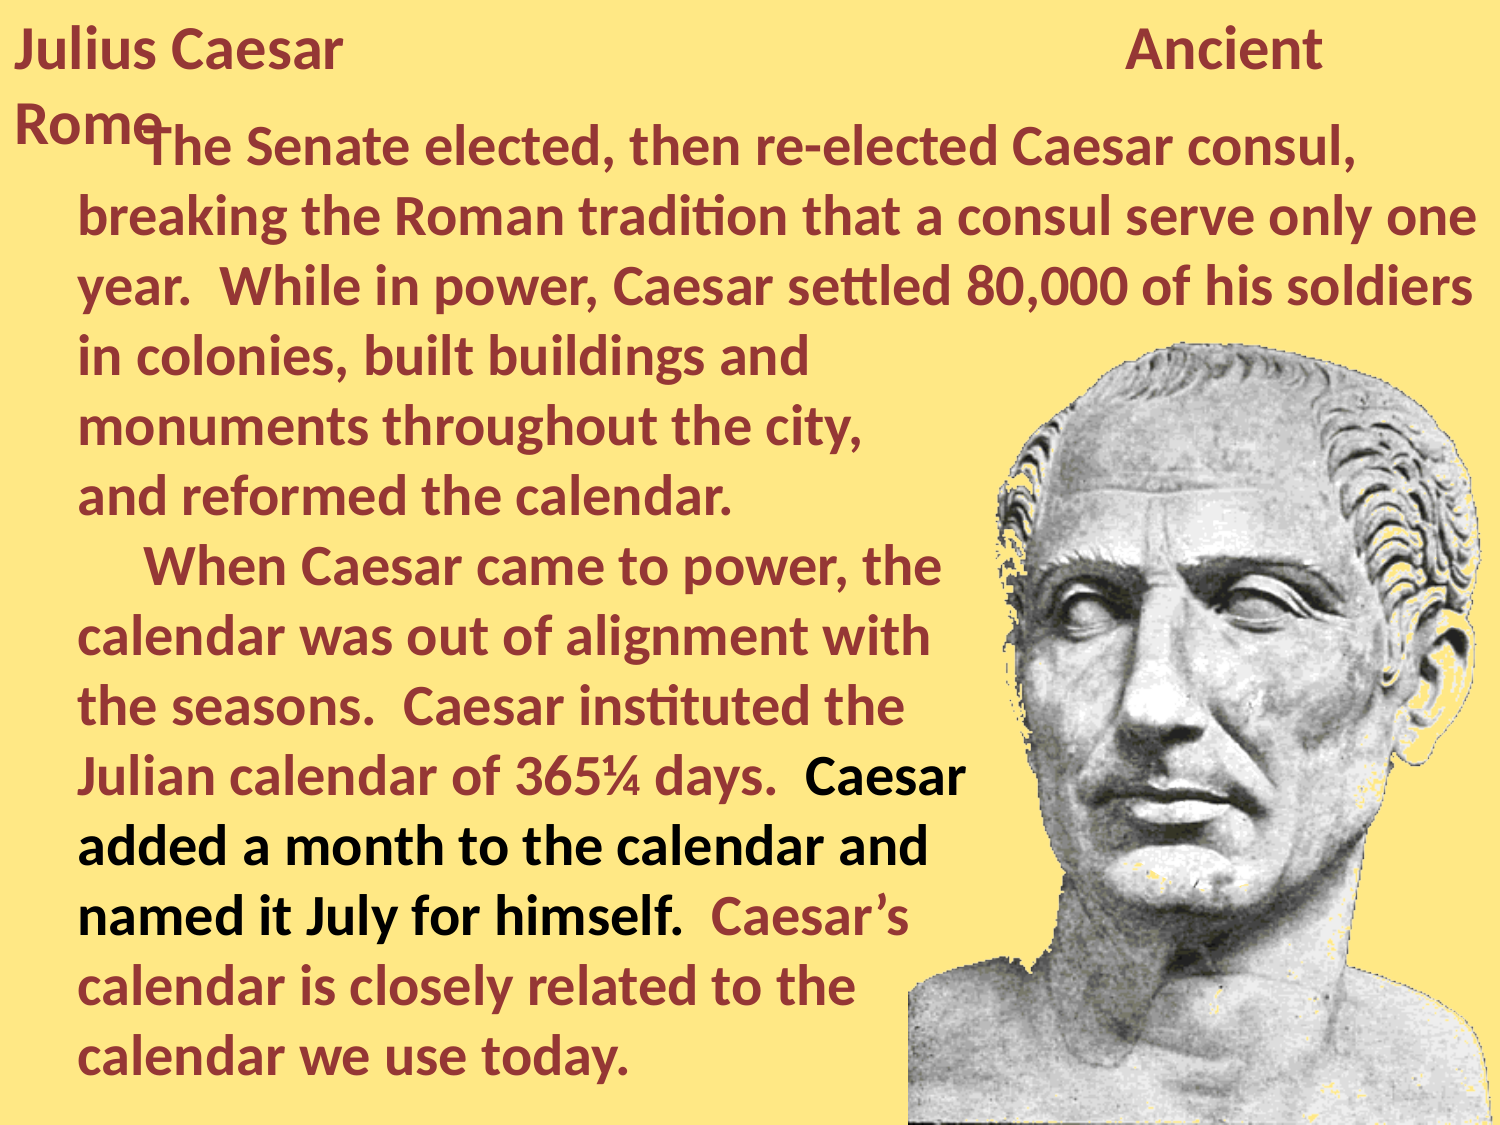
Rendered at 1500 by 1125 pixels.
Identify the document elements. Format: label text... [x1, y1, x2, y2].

text_box Julius Caesar Ancient Rome [0, 0, 1500, 165]
picture [908, 326, 1500, 1125]
subtitle The Senate elected, then re-elected Caesar consul, breaking the Roman tradition that a consul serve only one year. While in power, Caesar settled 80,000 of his soldiers in colonies, built buildings and monuments throughout the city, and reformed the calendar. When Caesar came to power, the calendar was out of alignment with the seasons. Caesar instituted the Julian calendar of 365¼ days. Caesar added a month to the calendar and named it July for himself. Caesar’s calendar is closely related to the calendar we use today. [62, 165, 1500, 1088]
